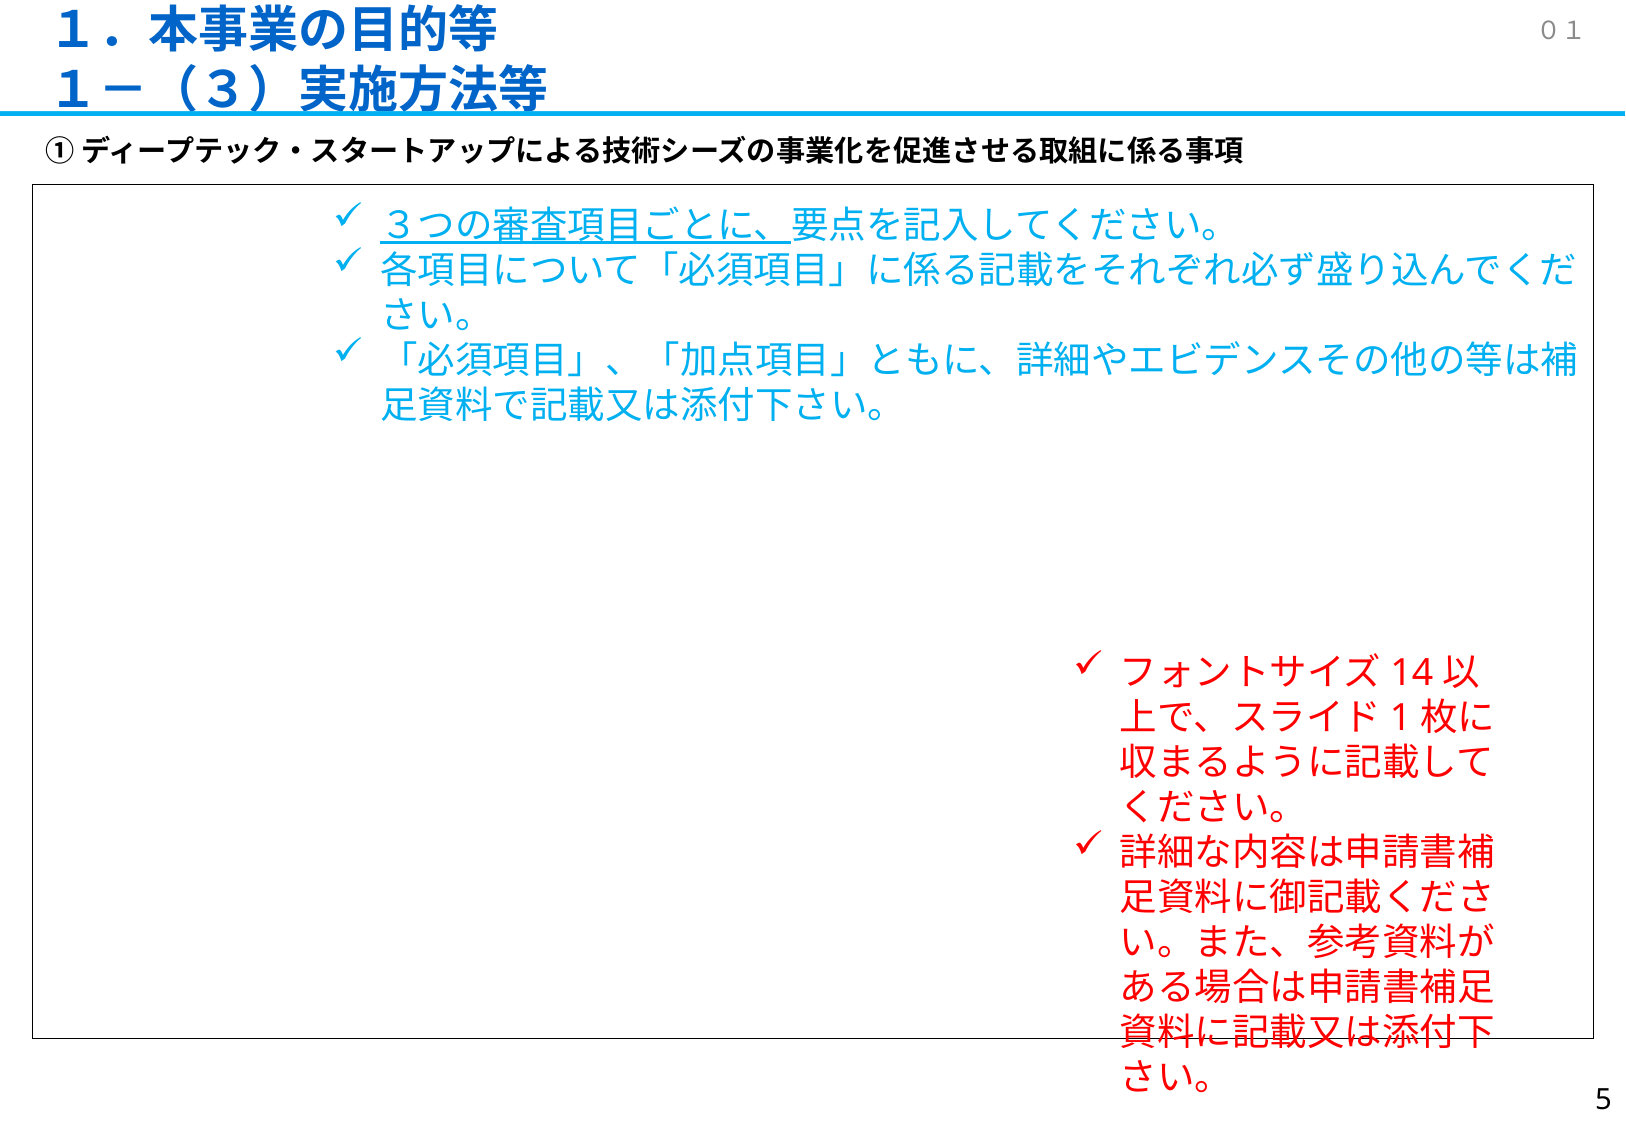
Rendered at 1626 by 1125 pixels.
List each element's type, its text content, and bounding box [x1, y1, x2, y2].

slide_number ０１ [1521, 0, 1625, 60]
text_box フォントサイズ14以上で、スライド1枚に収まるように記載してください。 詳細な内容は申請書補足資料に御記載ください。また、参考資料がある場合は申請書補足資料に記載又は添付下さい。 [1058, 640, 1519, 1106]
slide_number 4 [1247, 1070, 1625, 1125]
text_box ３つの審査項目ごとに、要点を記入してください。 各項目について「必須項目」に係る記載をそれぞれ必ず盛り込んでください。 「必須項目」、「加点項目」ともに、詳細やエビデンスその他の等は補足資料で記載又は添付下さい。 [318, 193, 1594, 434]
text_box [32, 184, 1594, 1039]
text_box ①ディープテック・スタートアップによる技術シーズの事業化を促進させる取組に係る事項 [30, 125, 1593, 176]
title １．本事業の目的等 １－（３）実施方法等 [33, 0, 1593, 111]
